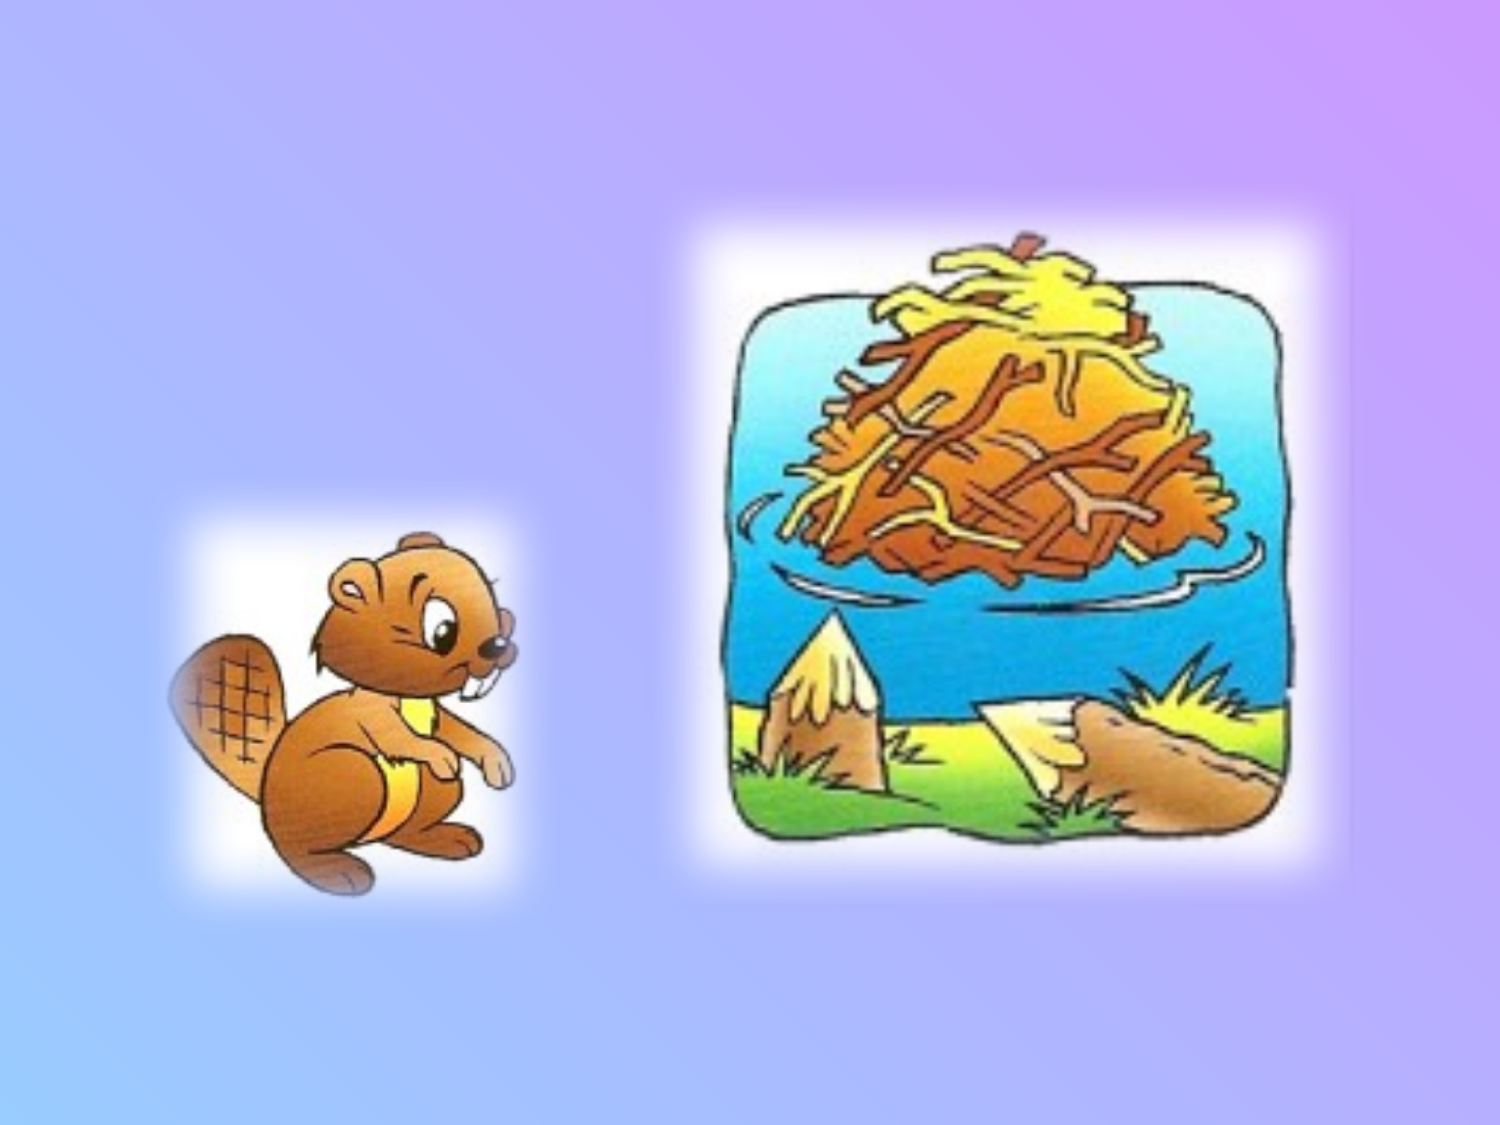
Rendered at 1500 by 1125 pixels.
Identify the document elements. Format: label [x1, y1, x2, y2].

picture [636, 183, 1376, 907]
picture [116, 491, 587, 915]
